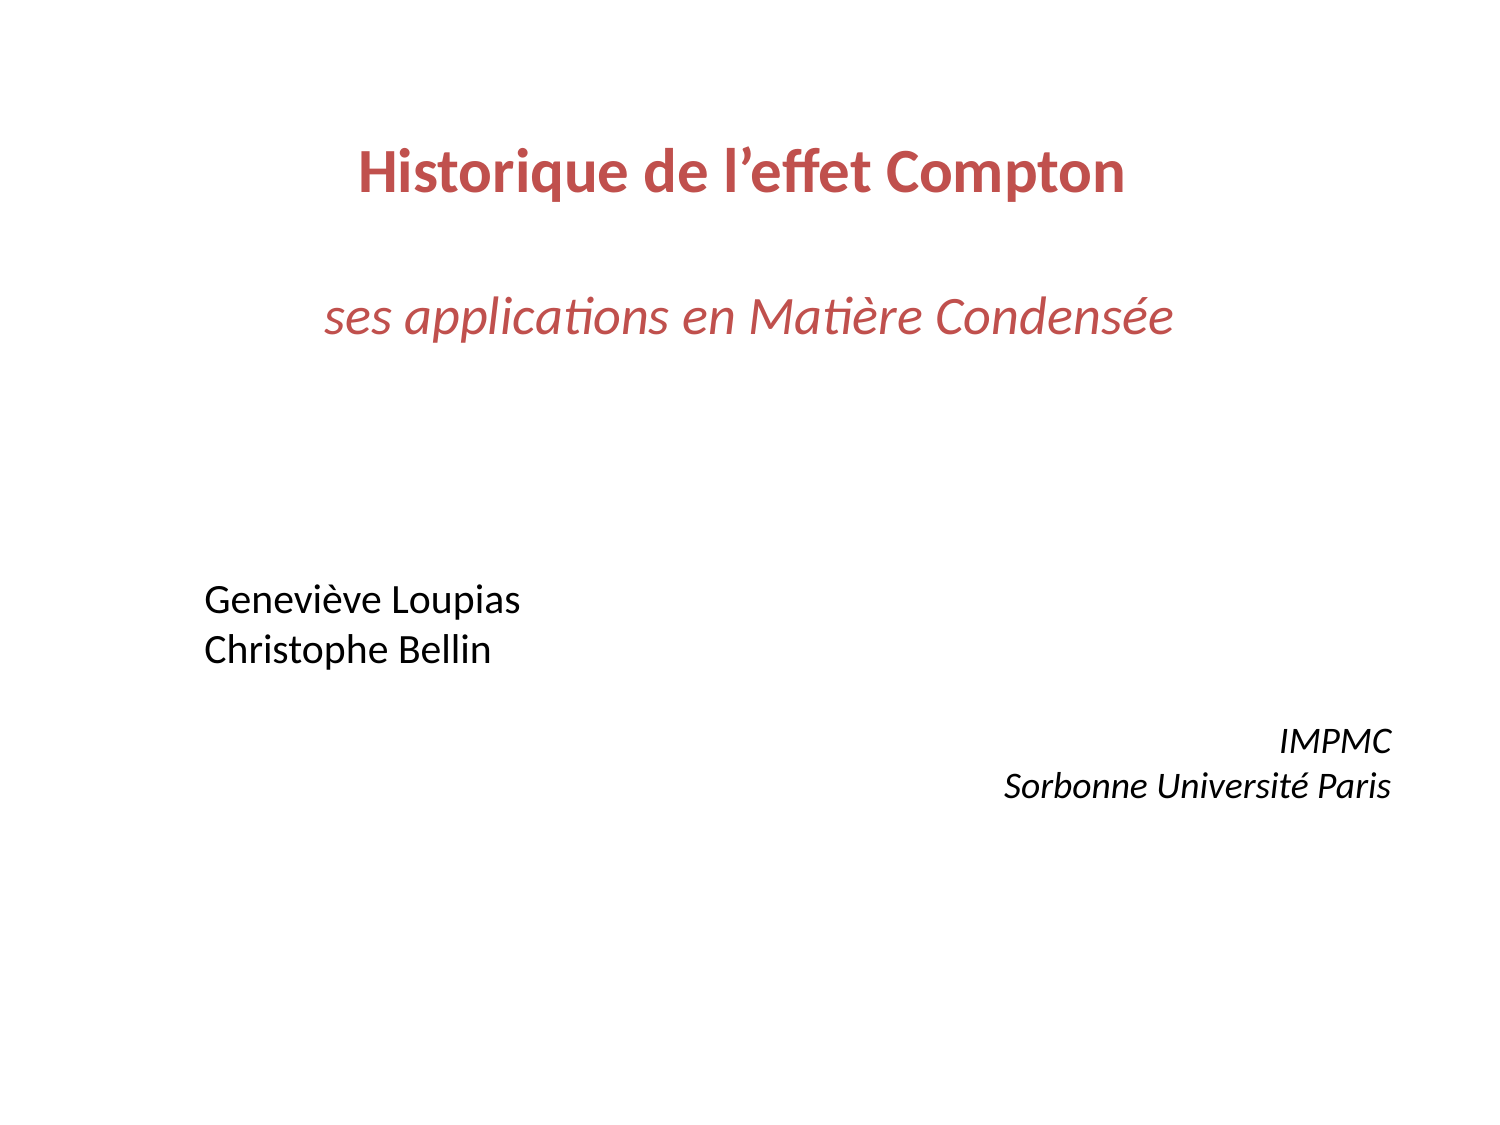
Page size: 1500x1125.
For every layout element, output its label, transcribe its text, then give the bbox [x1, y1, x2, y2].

text_box Geneviève Loupias Christophe Bellin IMPMC Sorbonne Université Paris [189, 463, 1407, 814]
title Historique de l’effet Compton ses applications en Matière Condensée [75, 120, 1425, 419]
